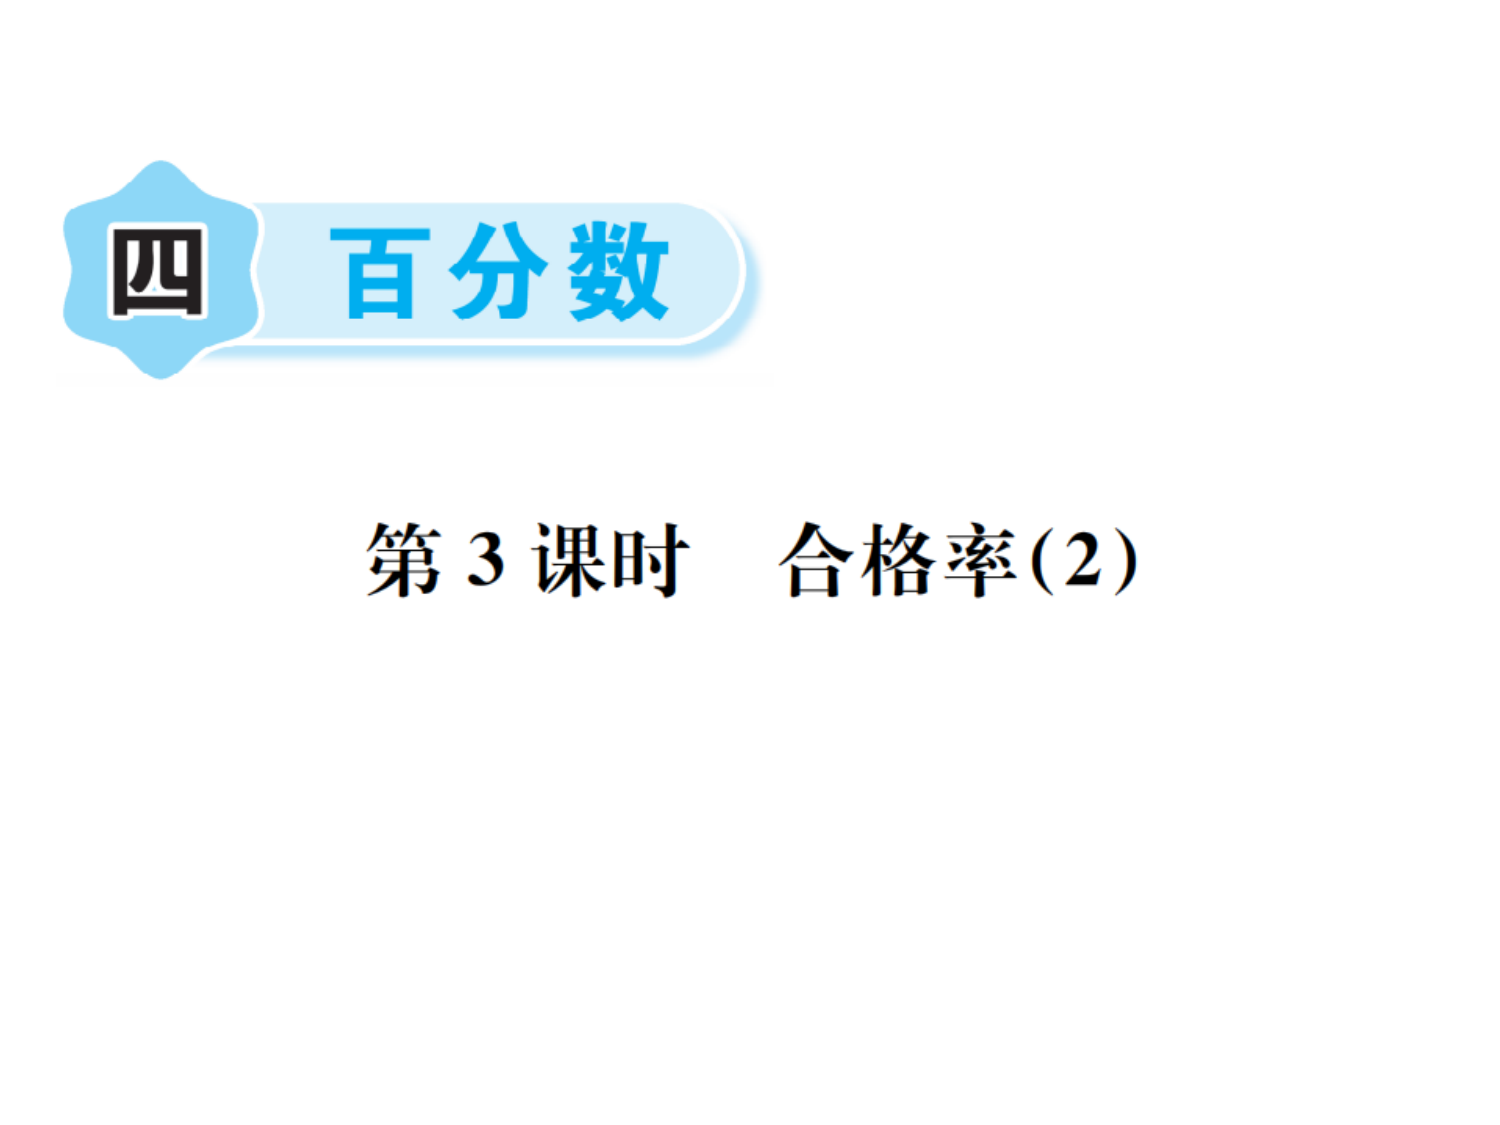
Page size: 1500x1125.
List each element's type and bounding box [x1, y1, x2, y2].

picture [29, 148, 831, 400]
picture [353, 501, 1147, 624]
